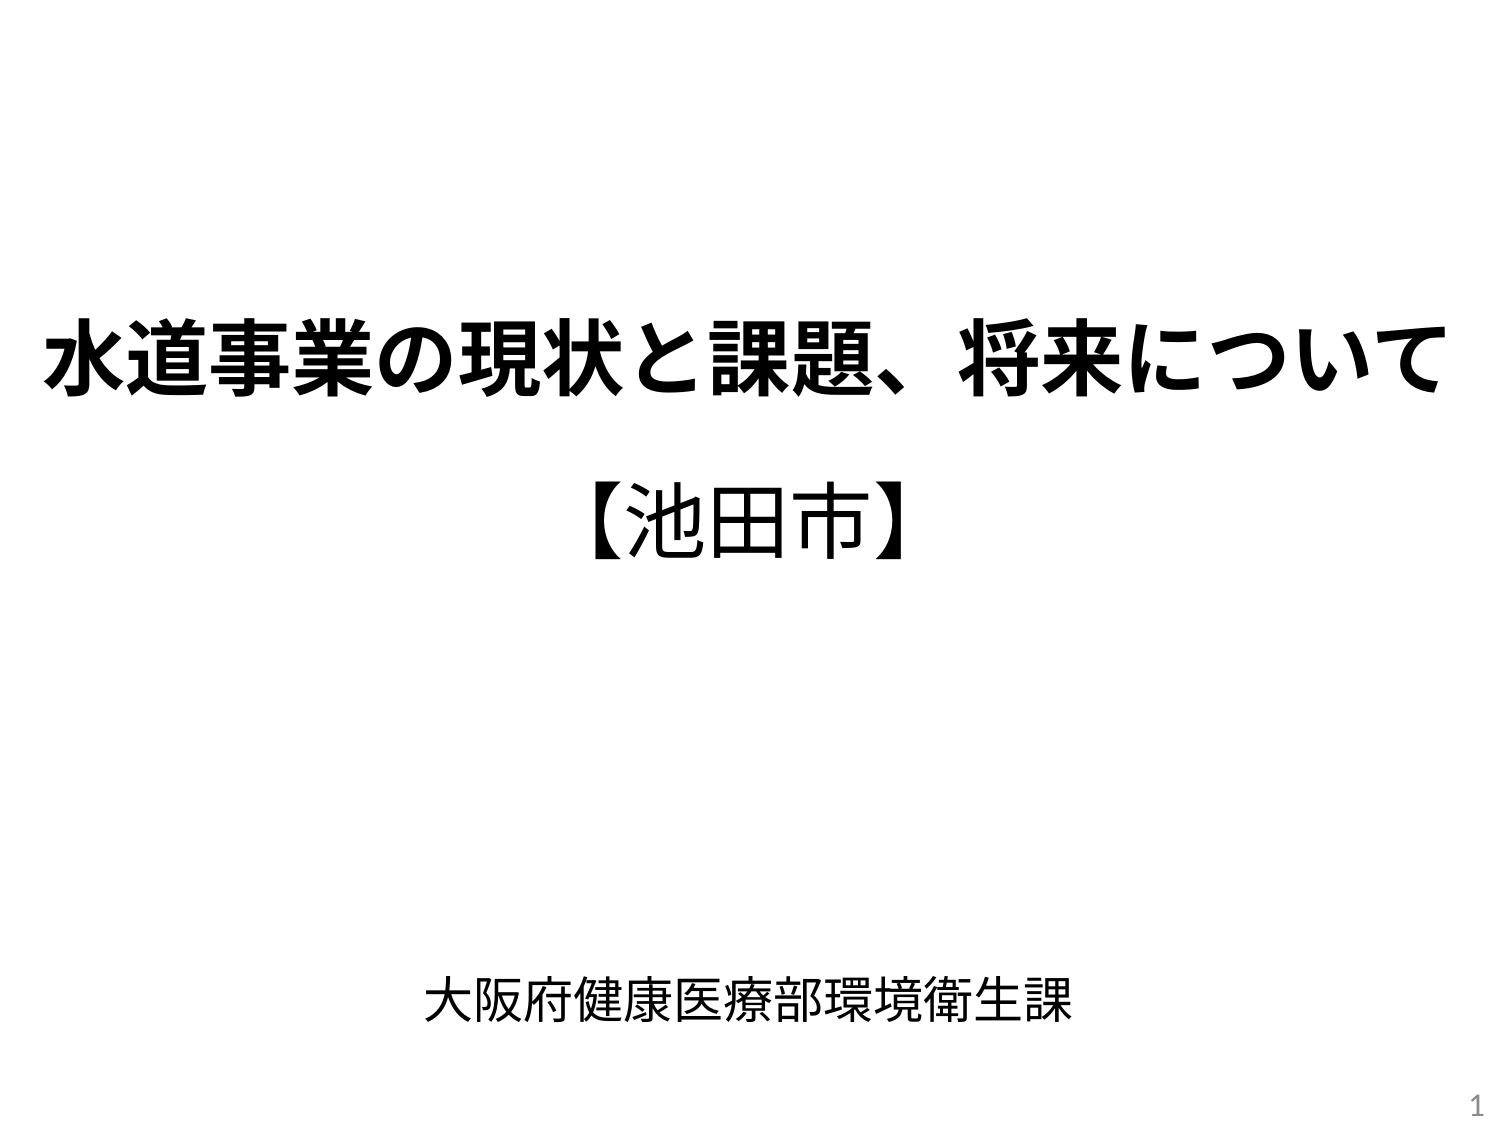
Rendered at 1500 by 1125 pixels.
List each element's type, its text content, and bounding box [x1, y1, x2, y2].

text_box 水道事業の現状と課題、将来について 【池田市】 大阪府健康医療部環境衛生課 [0, 138, 1500, 1125]
slide_number 1 [1162, 1072, 1500, 1125]
